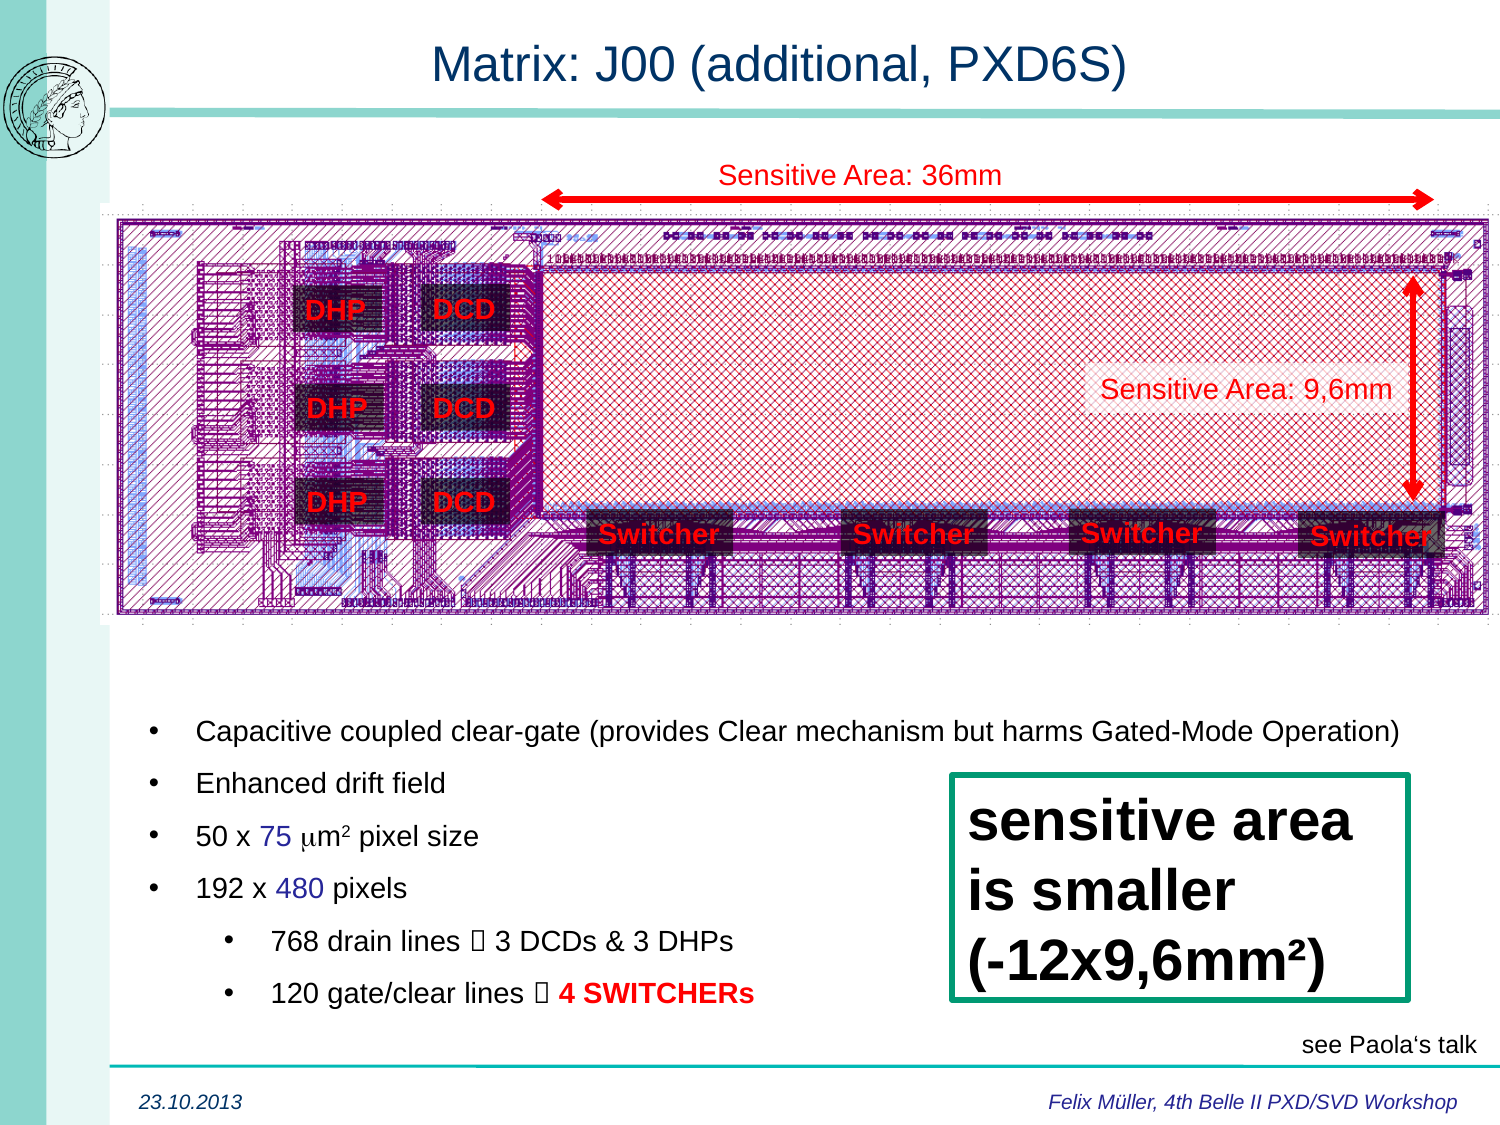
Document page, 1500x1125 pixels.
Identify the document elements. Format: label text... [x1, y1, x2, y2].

text_box sensitive area is smaller (-12x9,6mm²) [952, 775, 1408, 1000]
picture [100, 203, 1500, 626]
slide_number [123, 1077, 882, 1125]
text_box Sensitive Area: 36mm [703, 148, 1018, 198]
text_box see Paola‘s talk [1287, 1027, 1493, 1066]
picture [0, 53, 108, 161]
title Matrix: J00 (additional, PXD6S) [124, 19, 1435, 99]
text_box Capacitive coupled clear-gate (provides Clear mechanism but harms Gated-Mode Operation) Enhanced drift field 50 x 75 mm2 pixel size 192 x 480 pixels 768 drain lines  3 DCDs & 3 DHPs 120 gate/clear lines  4 SWITCHERs [133, 687, 1417, 1017]
footer Felix Müller, 4th Belle II PXD/SVD Workshop [882, 1077, 1473, 1125]
